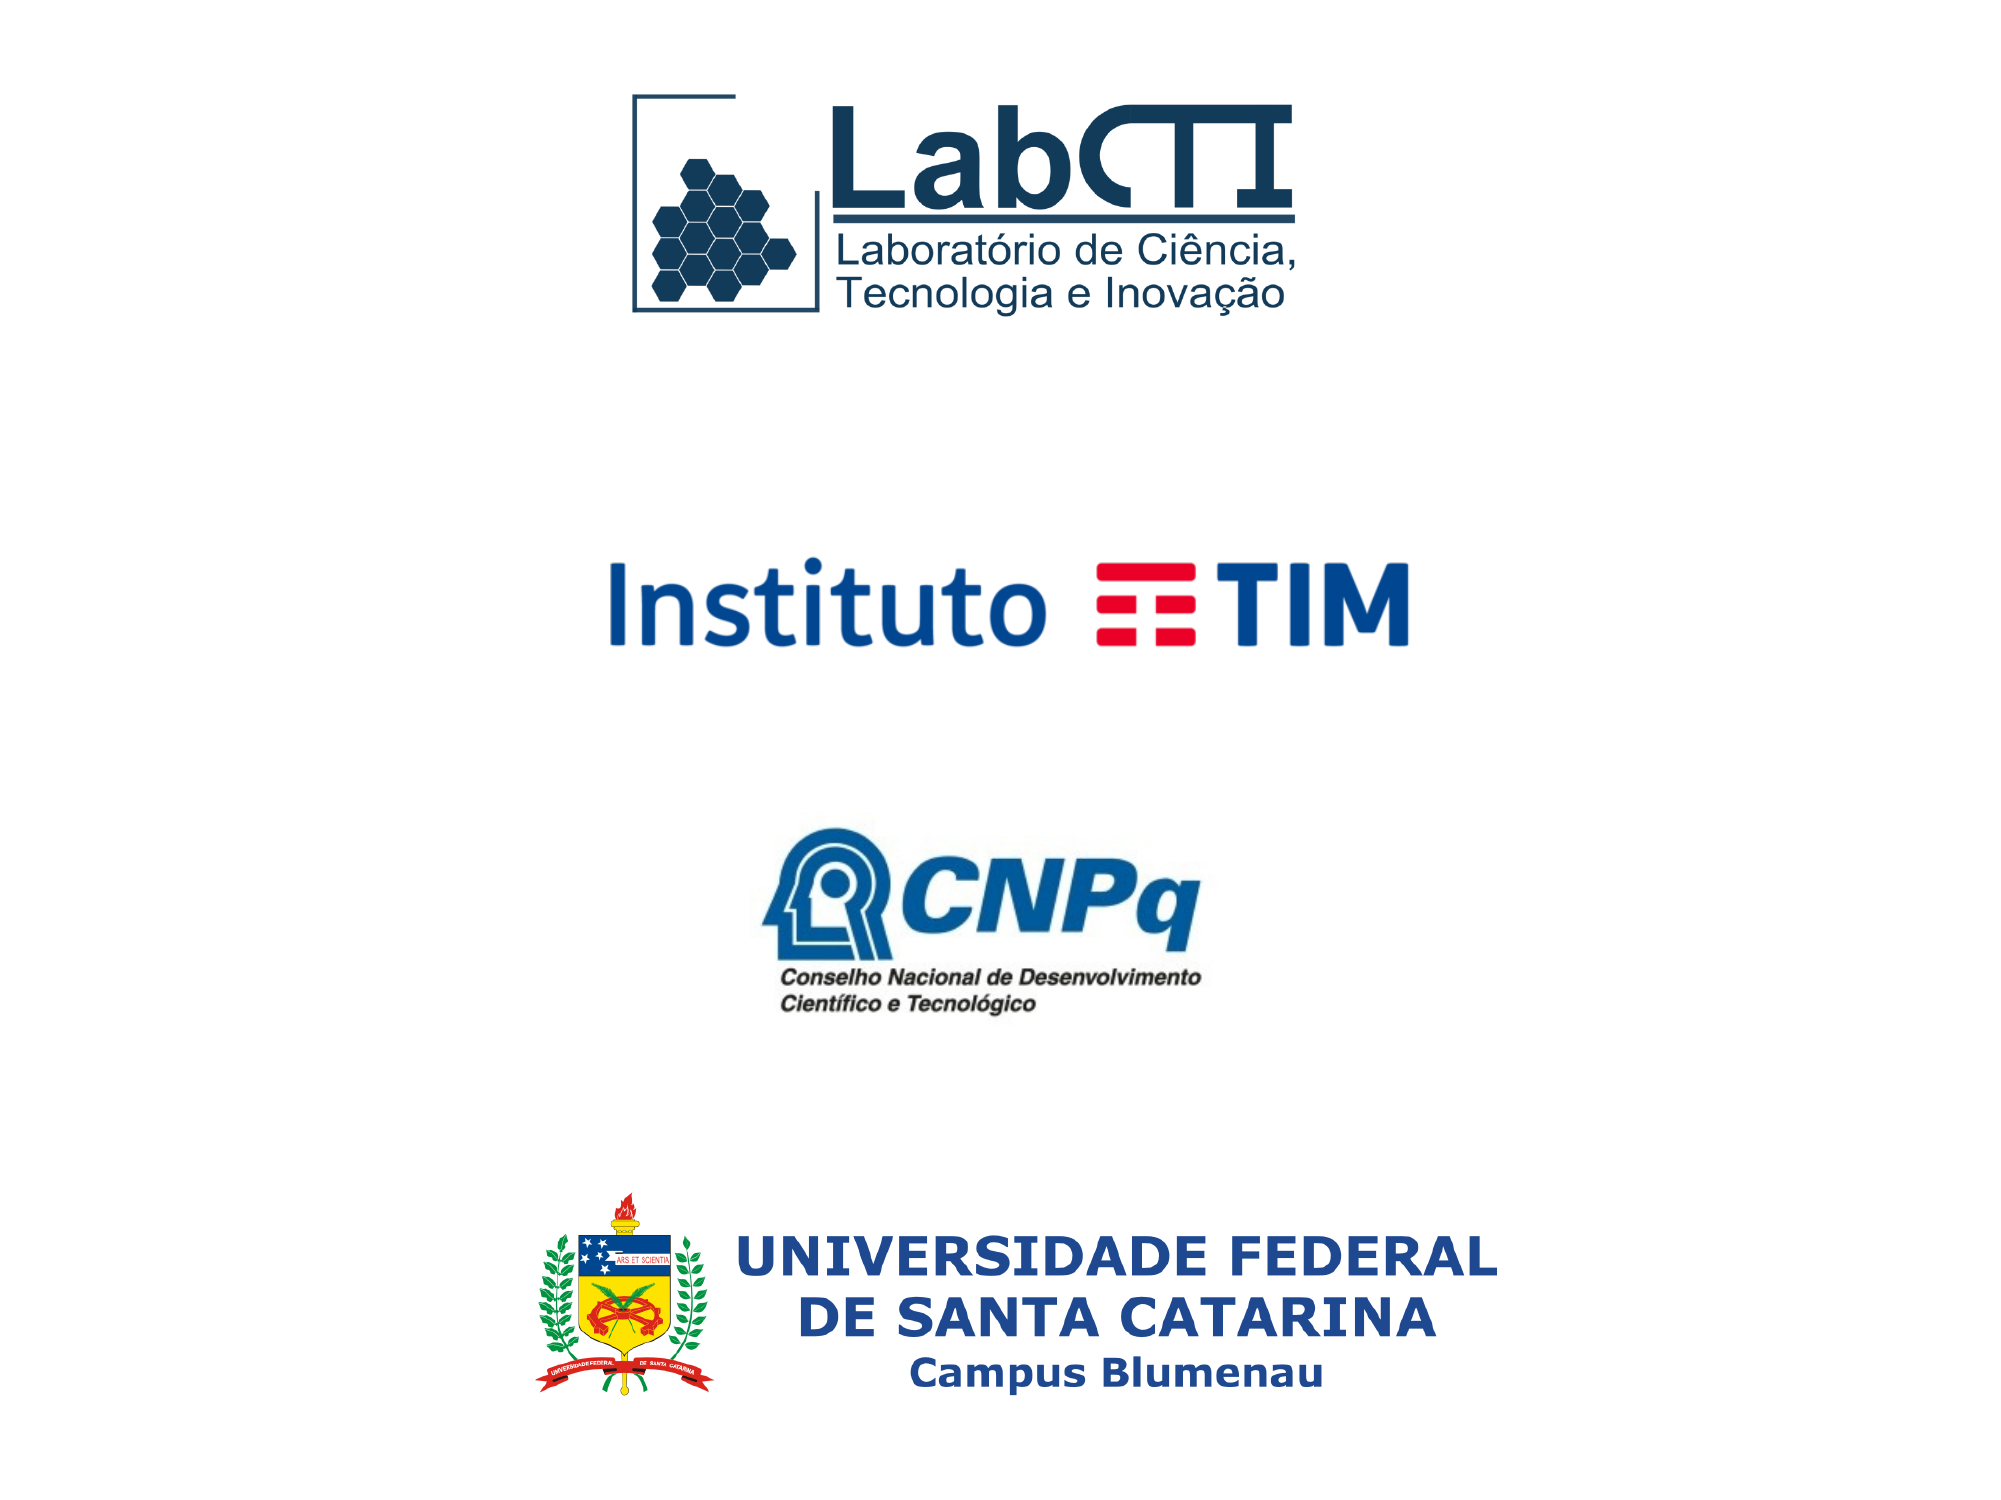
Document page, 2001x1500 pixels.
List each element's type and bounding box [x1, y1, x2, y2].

picture [624, 87, 1305, 321]
picture [749, 812, 1219, 1034]
picture [524, 1186, 1498, 1398]
picture [560, 512, 1462, 697]
